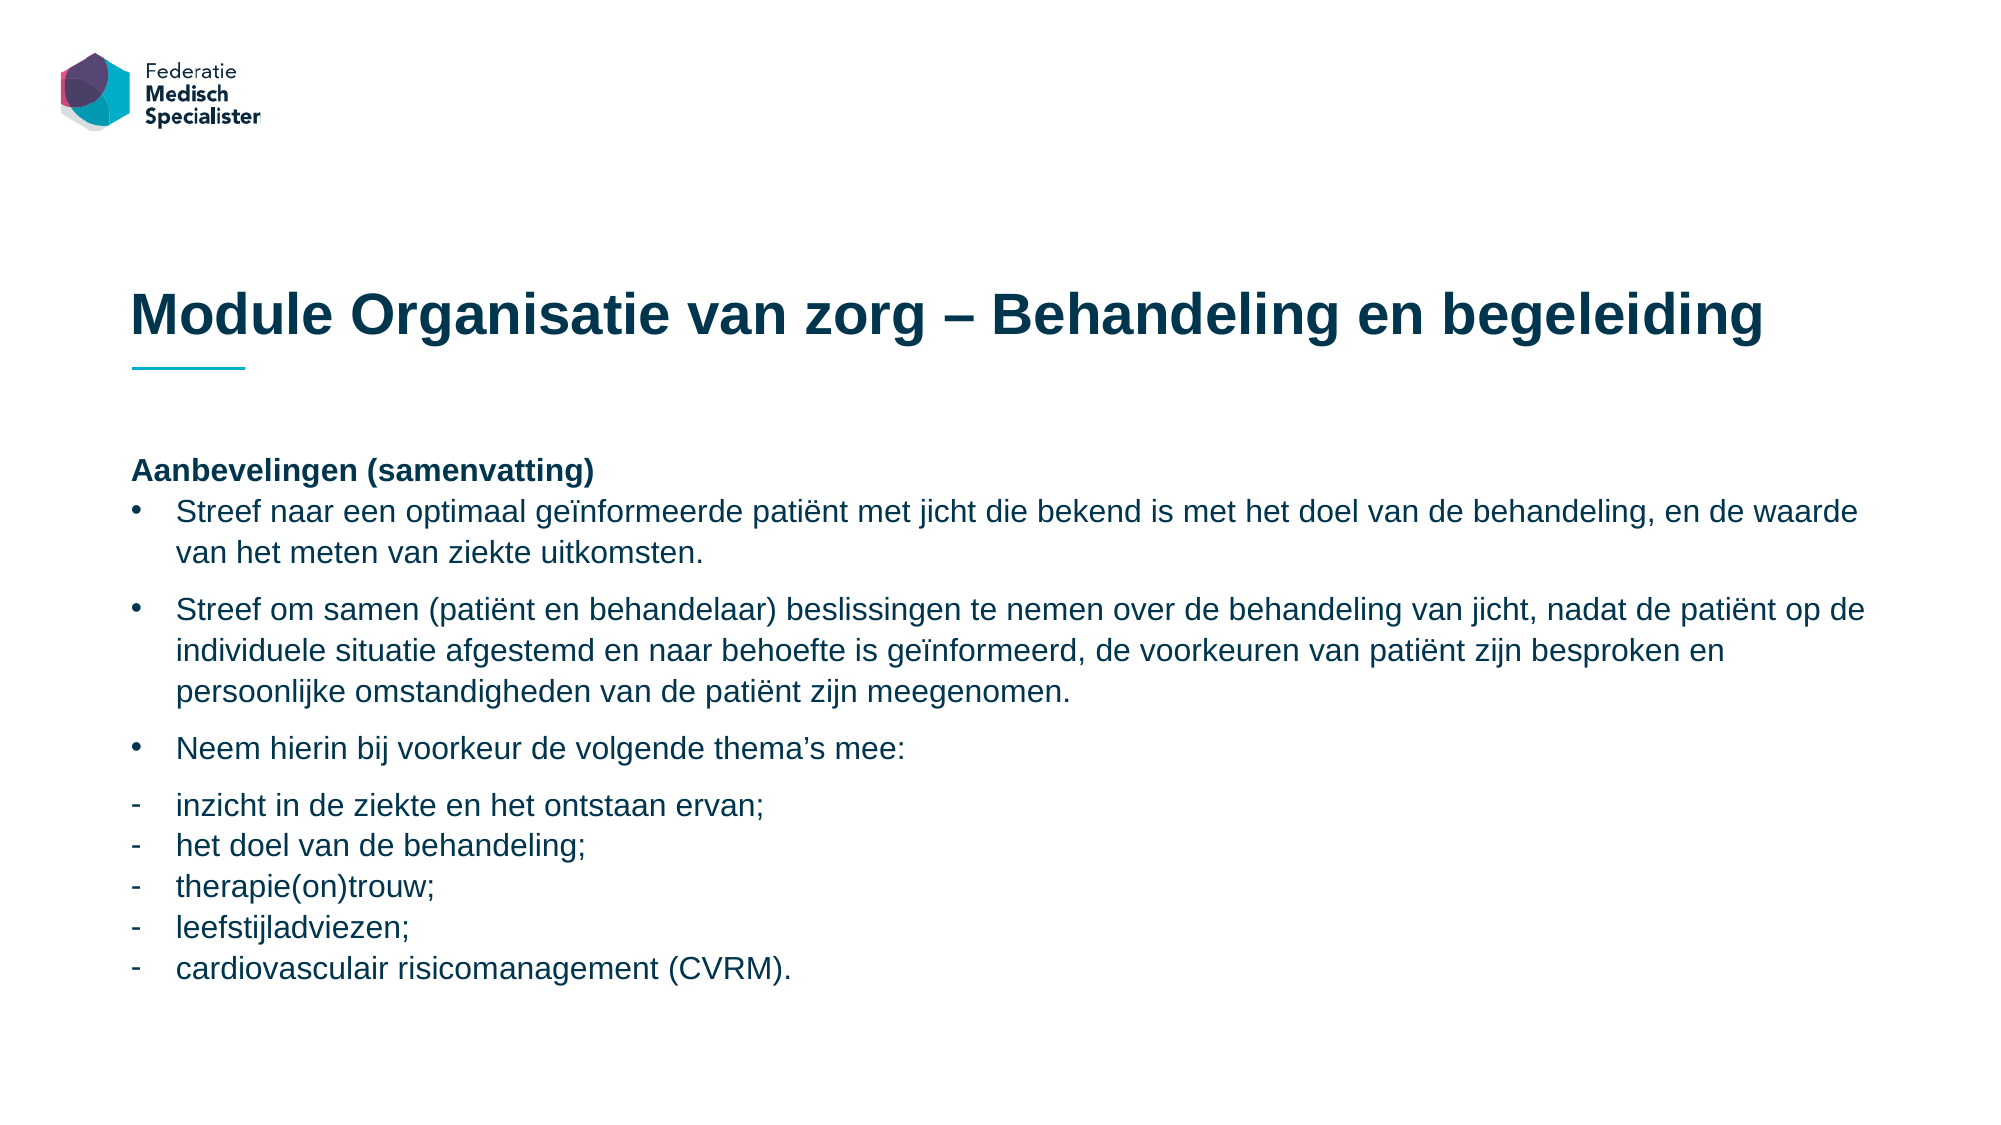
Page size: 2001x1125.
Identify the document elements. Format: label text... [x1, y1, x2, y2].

list Aanbevelingen (samenvatting) Streef naar een optimaal geïnformeerde patiënt met jicht die bekend is met het doel van de behandeling, en de waarde van het meten van ziekte uitkomsten. Streef om samen (patiënt en behandelaar) beslissingen te nemen over de behandeling van jicht, nadat de patiënt op de individuele situatie afgestemd en naar behoefte is geïnformeerd, de voorkeuren van patiënt zijn besproken en persoonlijke omstandigheden van de patiënt zijn meegenomen. Neem hierin bij voorkeur de volgende thema’s mee: inzicht in de ziekte en het ontstaan ervan; het doel van de behandeling; therapie(on)trouw; leefstijladviezen; cardiovasculair risicomanagement (CVRM). [115, 423, 1882, 999]
list Module Organisatie van zorg – Behandeling en begeleiding [115, 200, 1886, 355]
